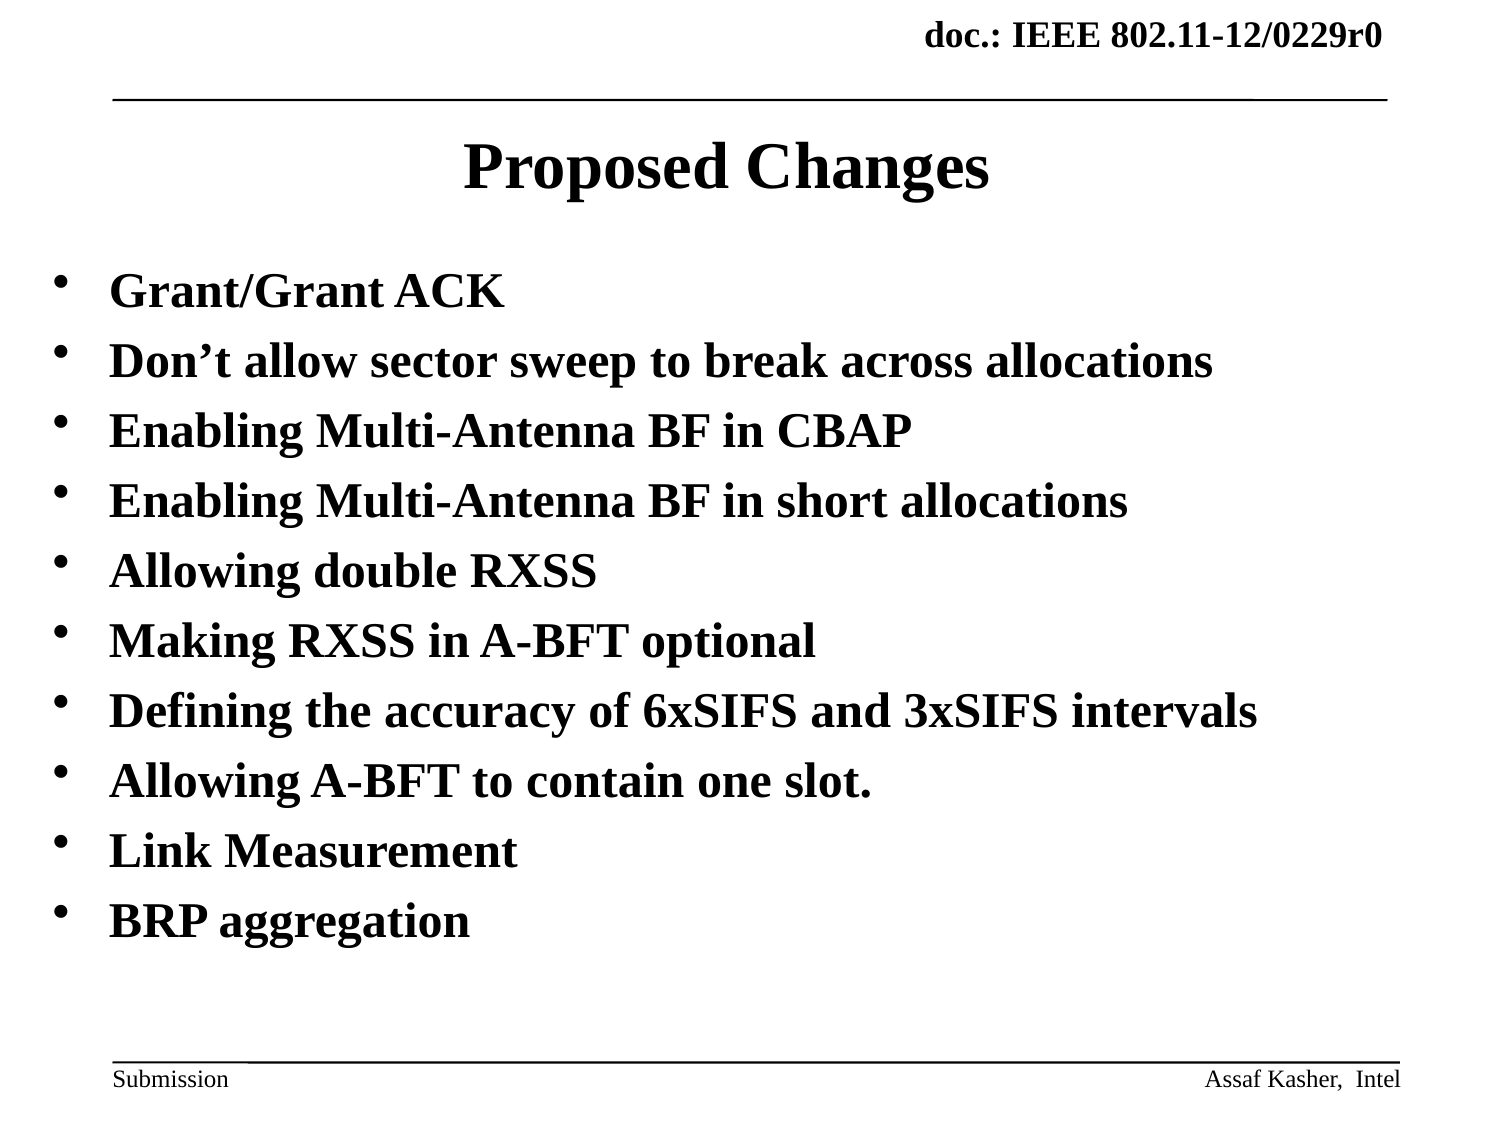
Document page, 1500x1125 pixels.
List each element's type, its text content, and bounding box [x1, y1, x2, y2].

footer Assaf Kasher, Intel [1201, 1061, 1402, 1093]
list Grant/Grant ACK Don’t allow sector sweep to break across allocations Enabling Multi-Antenna BF in CBAP Enabling Multi-Antenna BF in short allocations Allowing double RXSS Making RXSS in A-BFT optional Defining the accuracy of 6xSIFS and 3xSIFS intervals Allowing A-BFT to contain one slot. Link Measurement BRP aggregation [37, 249, 1417, 1096]
title Proposed Changes [37, 99, 1418, 225]
